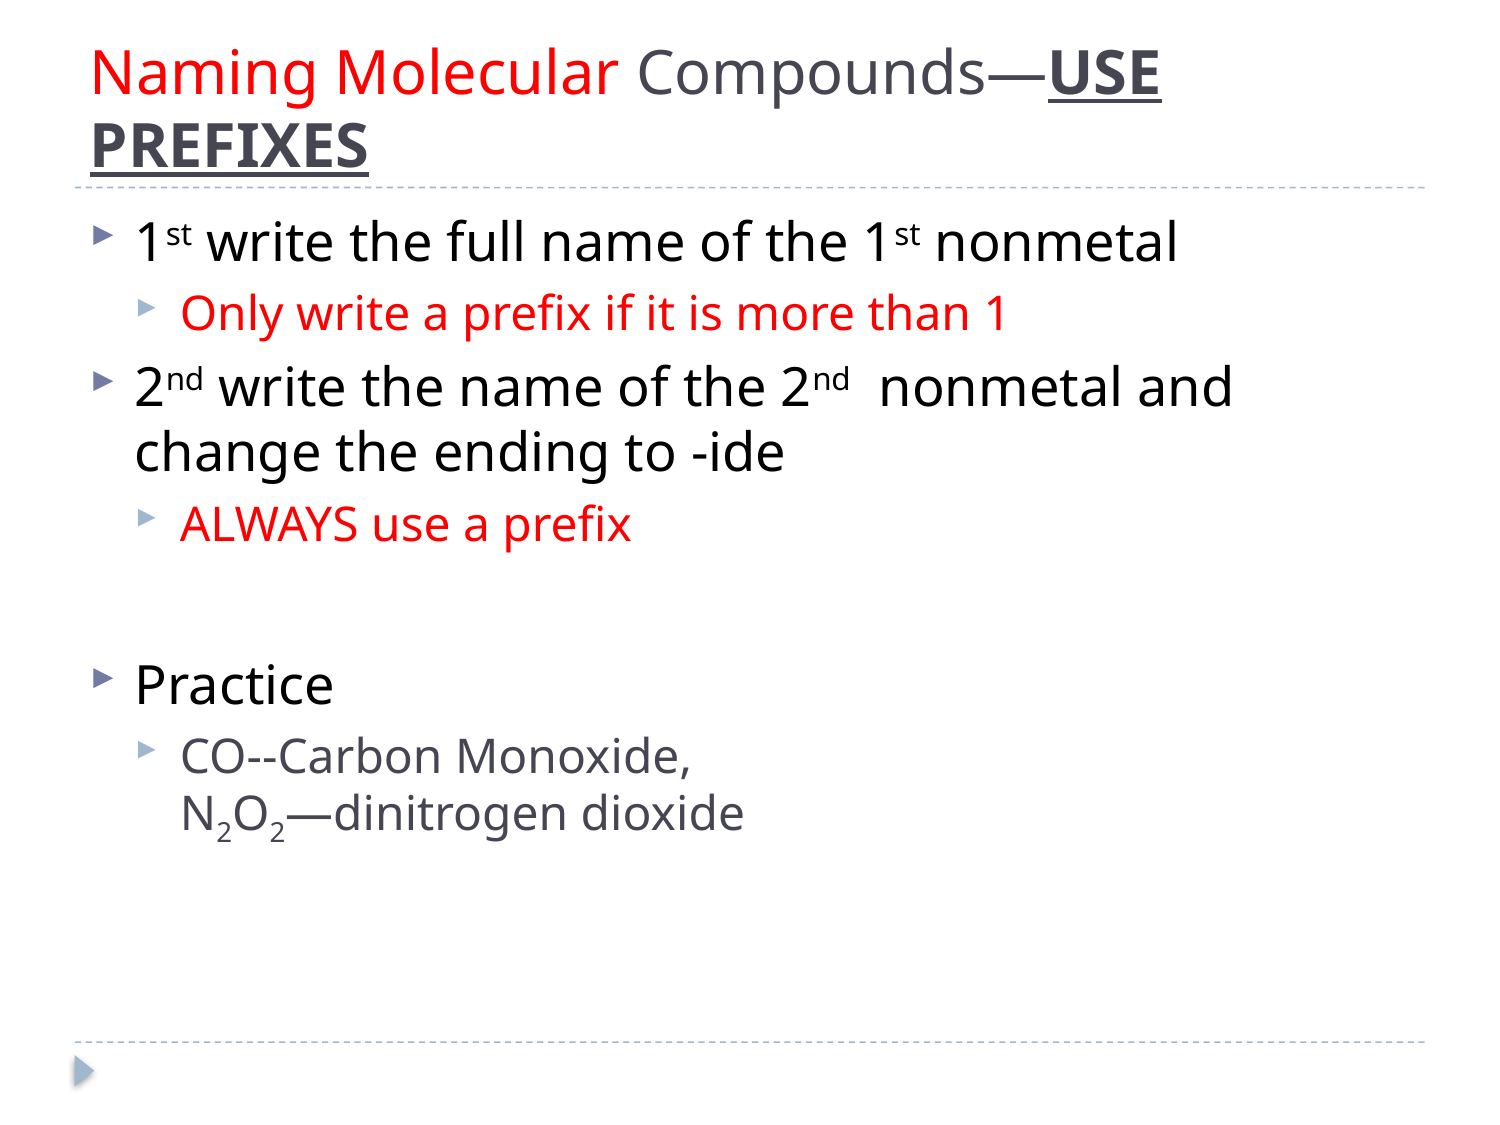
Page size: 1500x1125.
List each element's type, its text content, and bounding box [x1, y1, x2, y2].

list 1st write the full name of the 1st nonmetal Only write a prefix if it is more than 1 2nd write the name of the 2nd nonmetal and change the ending to -ide ALWAYS use a prefix Practice CO--Carbon Monoxide, N2O2—dinitrogen dioxide [75, 200, 1425, 1010]
title Naming Molecular Compounds—USE PREFIXES [75, 24, 1425, 188]
